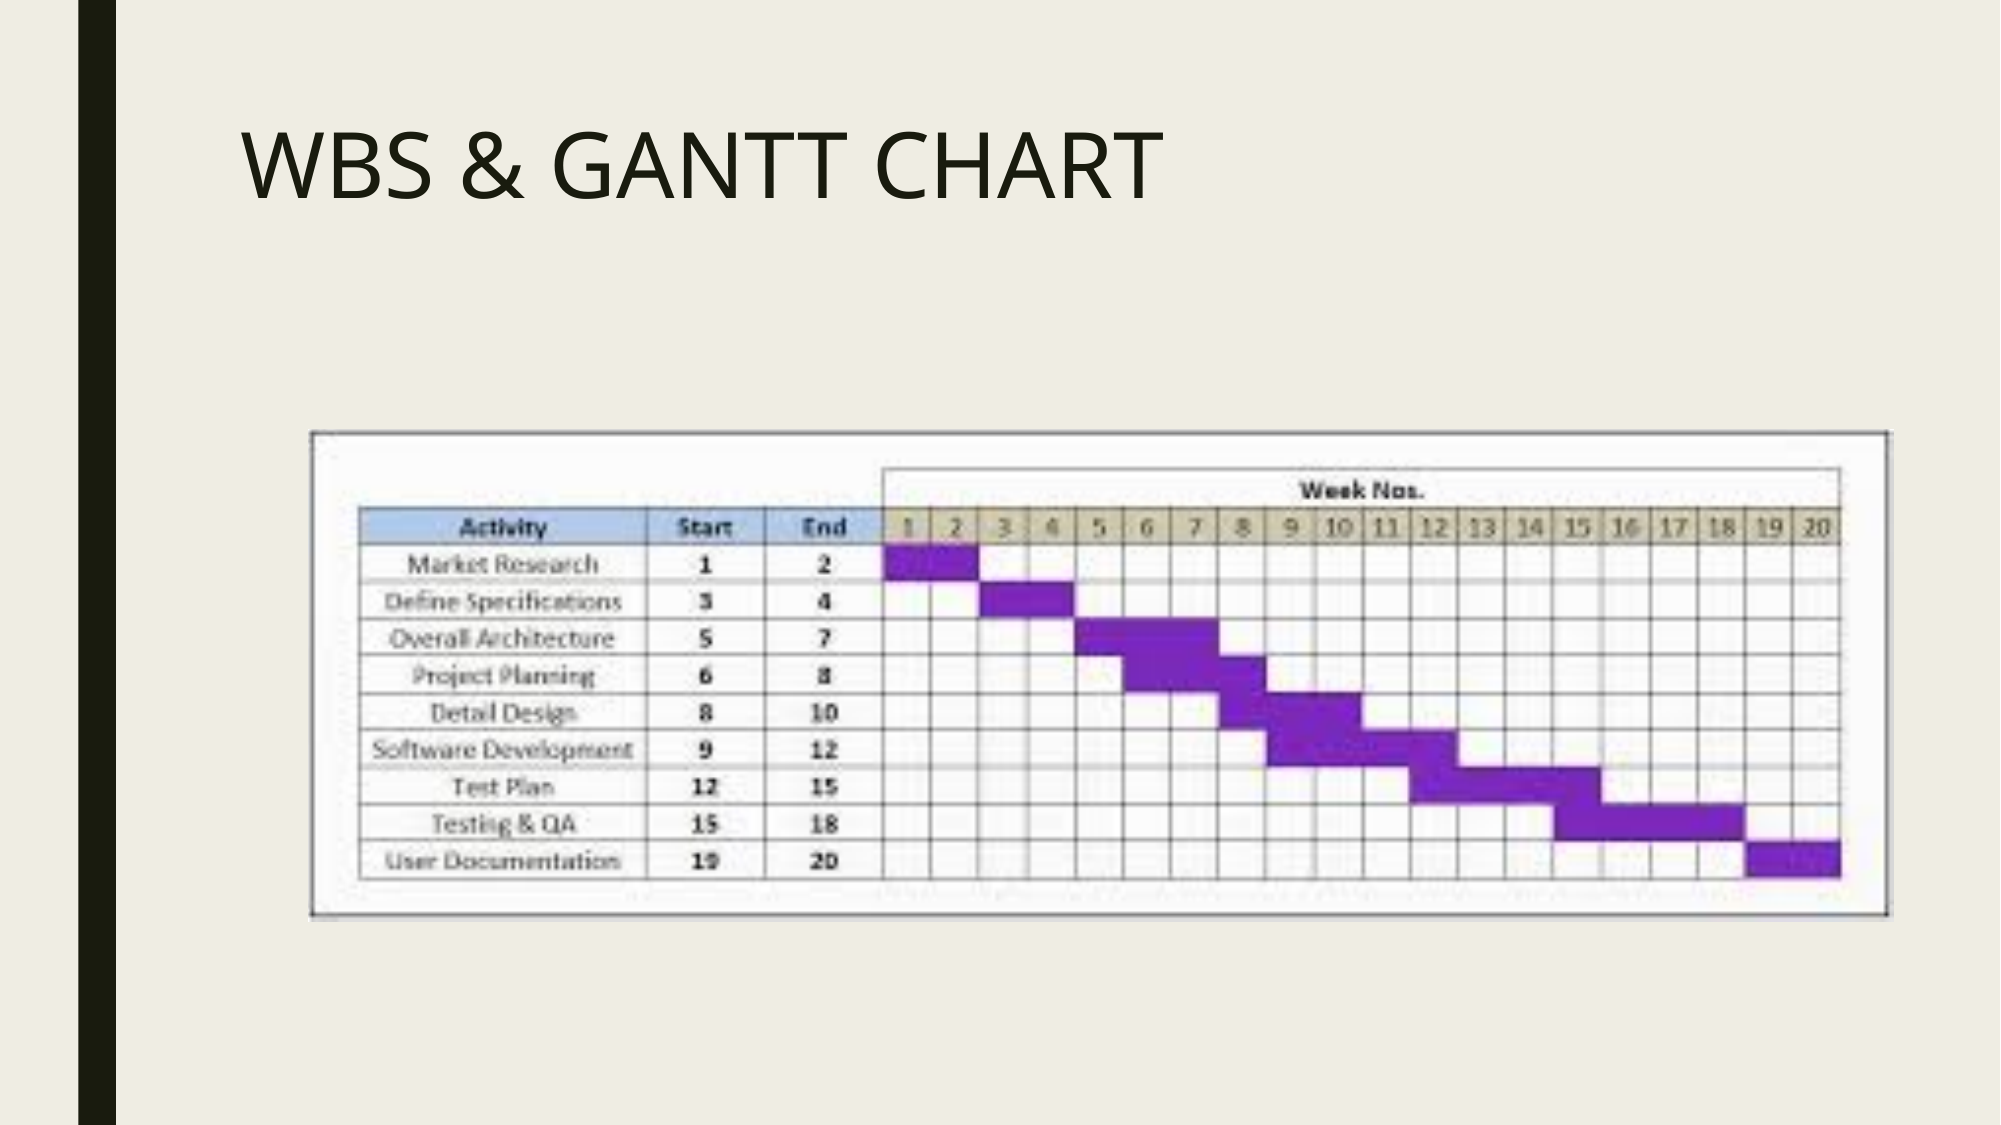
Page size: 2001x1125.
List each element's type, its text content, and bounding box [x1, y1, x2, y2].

title WBS & GANTT CHART [225, 112, 1800, 357]
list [308, 429, 1894, 922]
